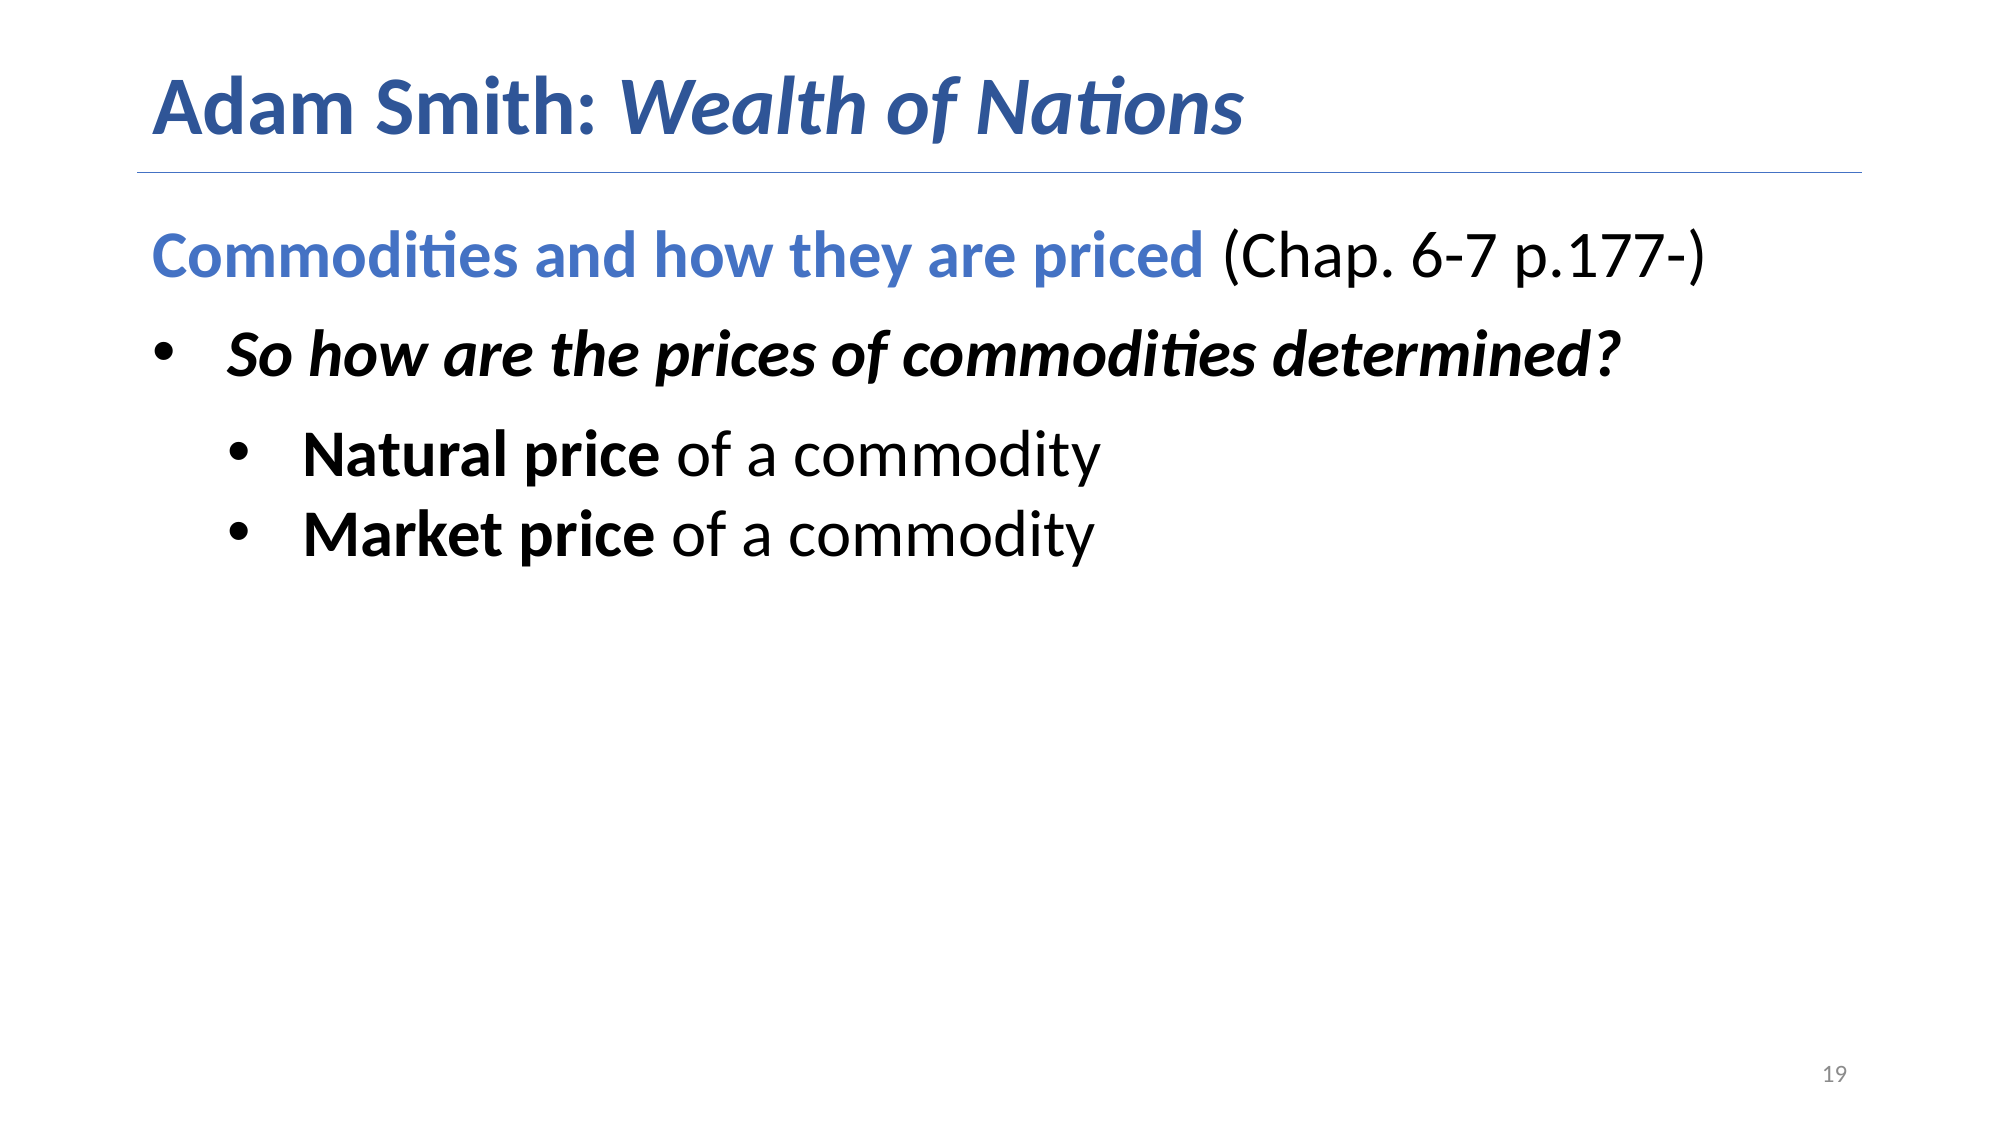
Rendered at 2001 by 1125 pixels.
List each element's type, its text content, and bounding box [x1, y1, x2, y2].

slide_number 19 [1412, 1042, 1863, 1103]
text_box Commodities and how they are priced (Chap. 6-7 p.177-) [137, 203, 1863, 298]
text_box Natural price of a commodity Market price of a commodity [137, 402, 1863, 578]
title Adam Smith: Wealth of Nations [137, 42, 1863, 172]
text_box So how are the prices of commodities determined? [137, 302, 1863, 398]
